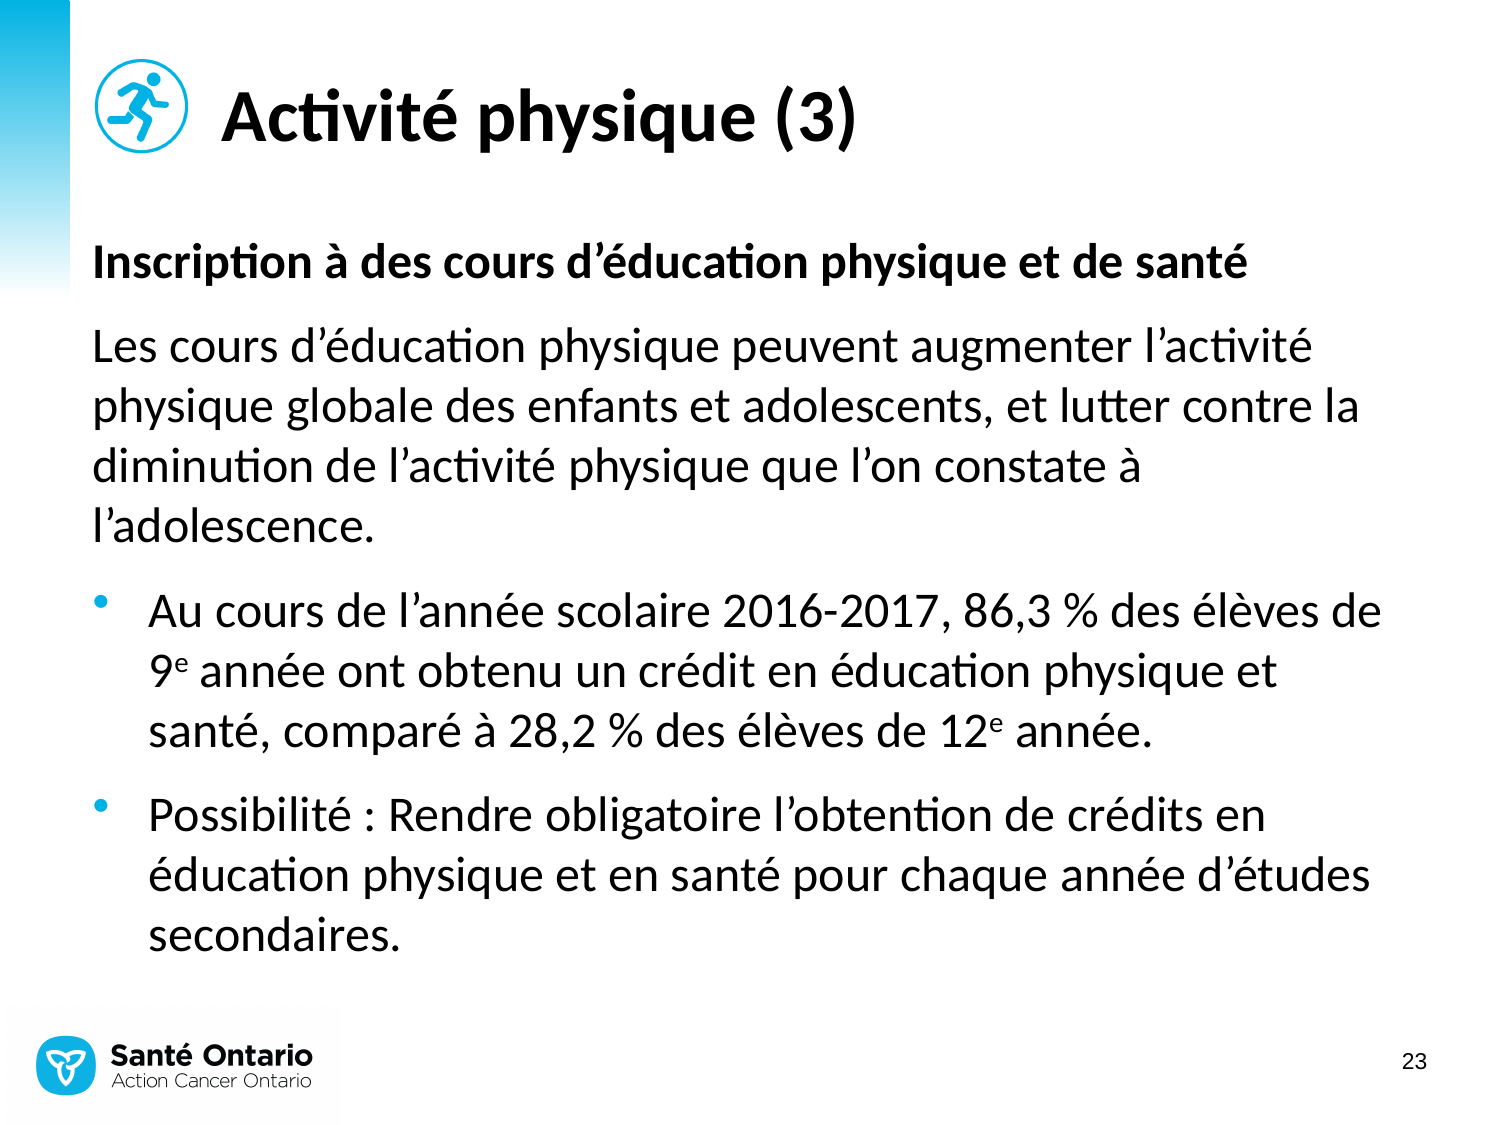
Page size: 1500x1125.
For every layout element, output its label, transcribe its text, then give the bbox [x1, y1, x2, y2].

picture [99, 63, 184, 150]
list Inscription à des cours d’éducation physique et de santé Les cours d’éducation physique peuvent augmenter l’activité physique globale des enfants et adolescents, et lutter contre la diminution de l’activité physique que l’on constate à l’adolescence. Au cours de l’année scolaire 2016-2017, 86,3 % des élèves de 9e année ont obtenu un crédit en éducation physique et santé, comparé à 28,2 % des élèves de 12e année. Possibilité : Rendre obligatoire l’obtention de crédits en éducation physique et en santé pour chaque année d’études secondaires. [75, 220, 1425, 976]
title Activité physique (3) [206, 59, 1247, 182]
picture [94, 112, 135, 154]
picture [94, 58, 138, 100]
picture [145, 58, 190, 154]
picture [6, 1006, 342, 1125]
